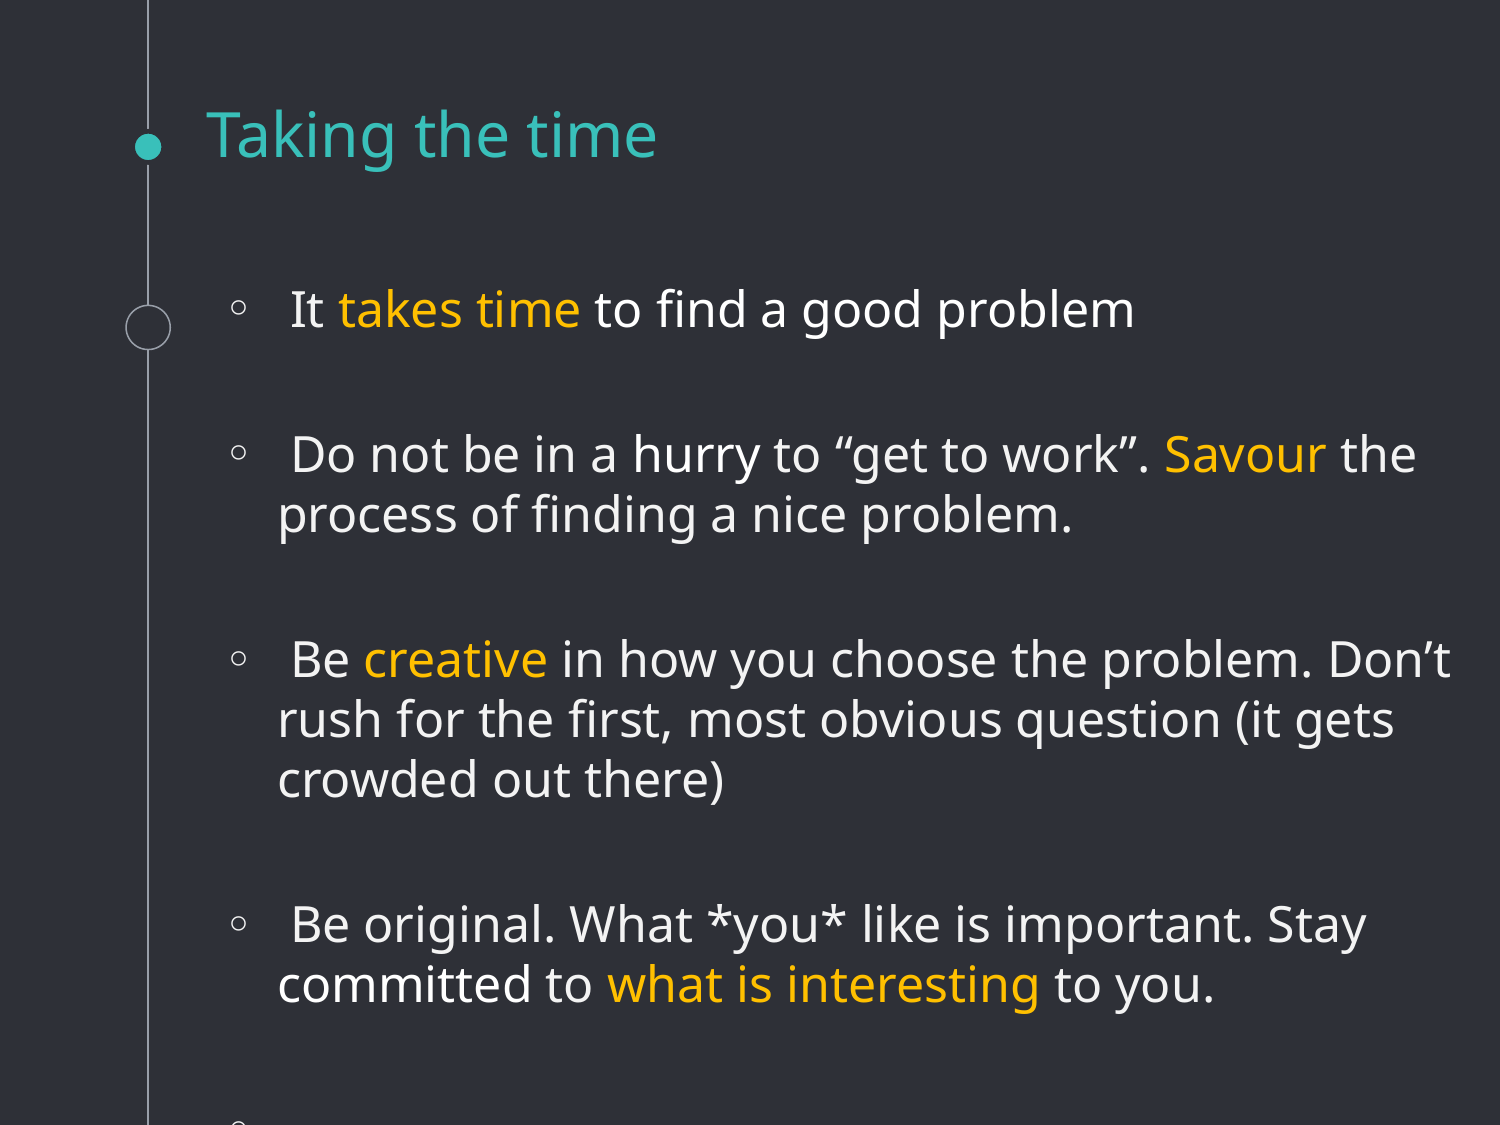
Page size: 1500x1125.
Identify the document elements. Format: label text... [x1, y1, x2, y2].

list It takes time to find a good problem Do not be in a hurry to “get to work”. Savour the process of finding a nice problem. Be creative in how you choose the problem. Don’t rush for the first, most obvious question (it gets crowded out there) Be original. What *you* like is important. Stay committed to what is interesting to you. [191, 262, 1472, 1078]
title Taking the time [191, 109, 1317, 185]
